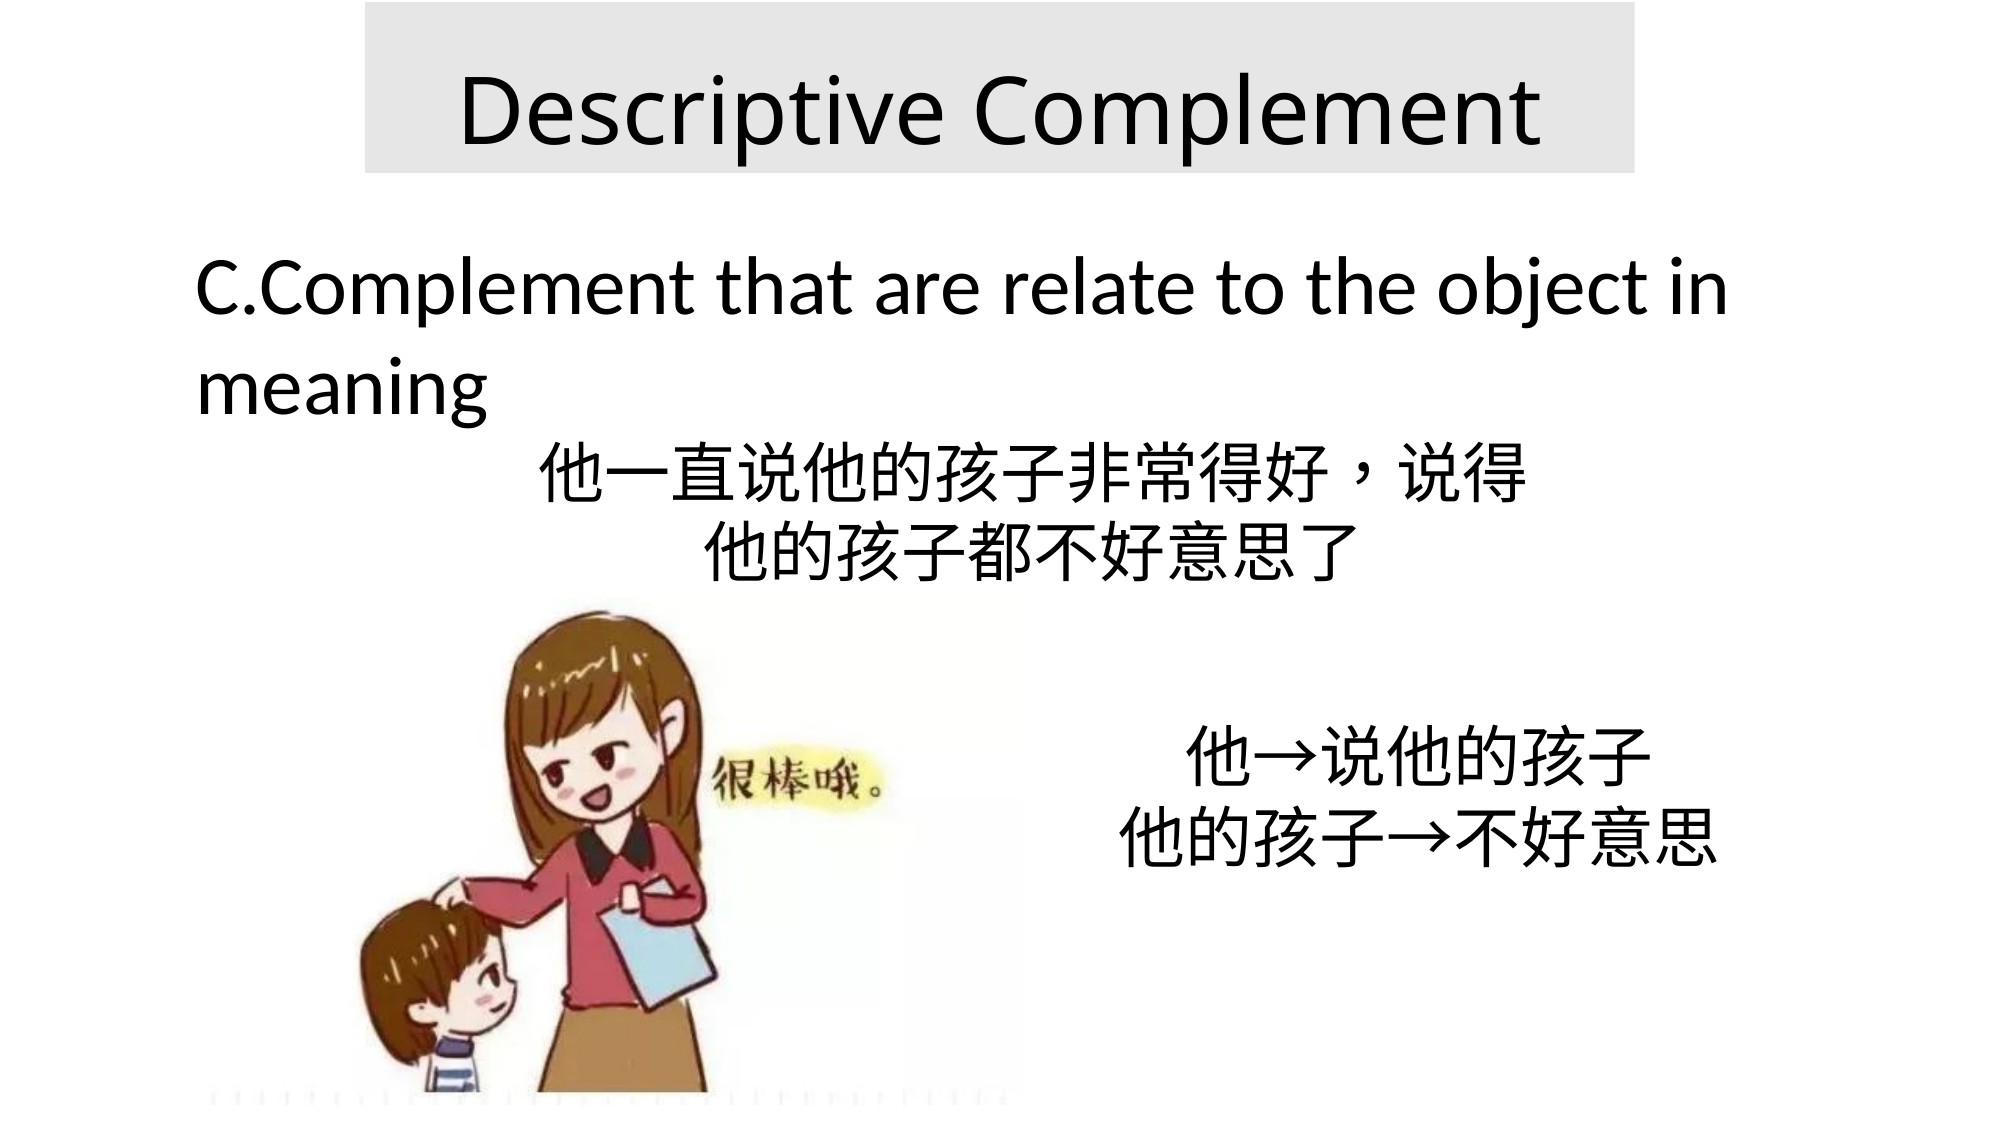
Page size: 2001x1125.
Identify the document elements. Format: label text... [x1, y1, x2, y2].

text_box 他→说他的孩子 他的孩子→不好意思 [1022, 707, 1960, 883]
text_box C.Complement that are relate to the object in meaning [105, 223, 1895, 439]
text_box 他一直说他的孩子非常得好，说得他的孩子都不好意思了 [493, 421, 1573, 598]
picture [203, 597, 1022, 1106]
text_box Descriptive Complement [365, 2, 1635, 173]
